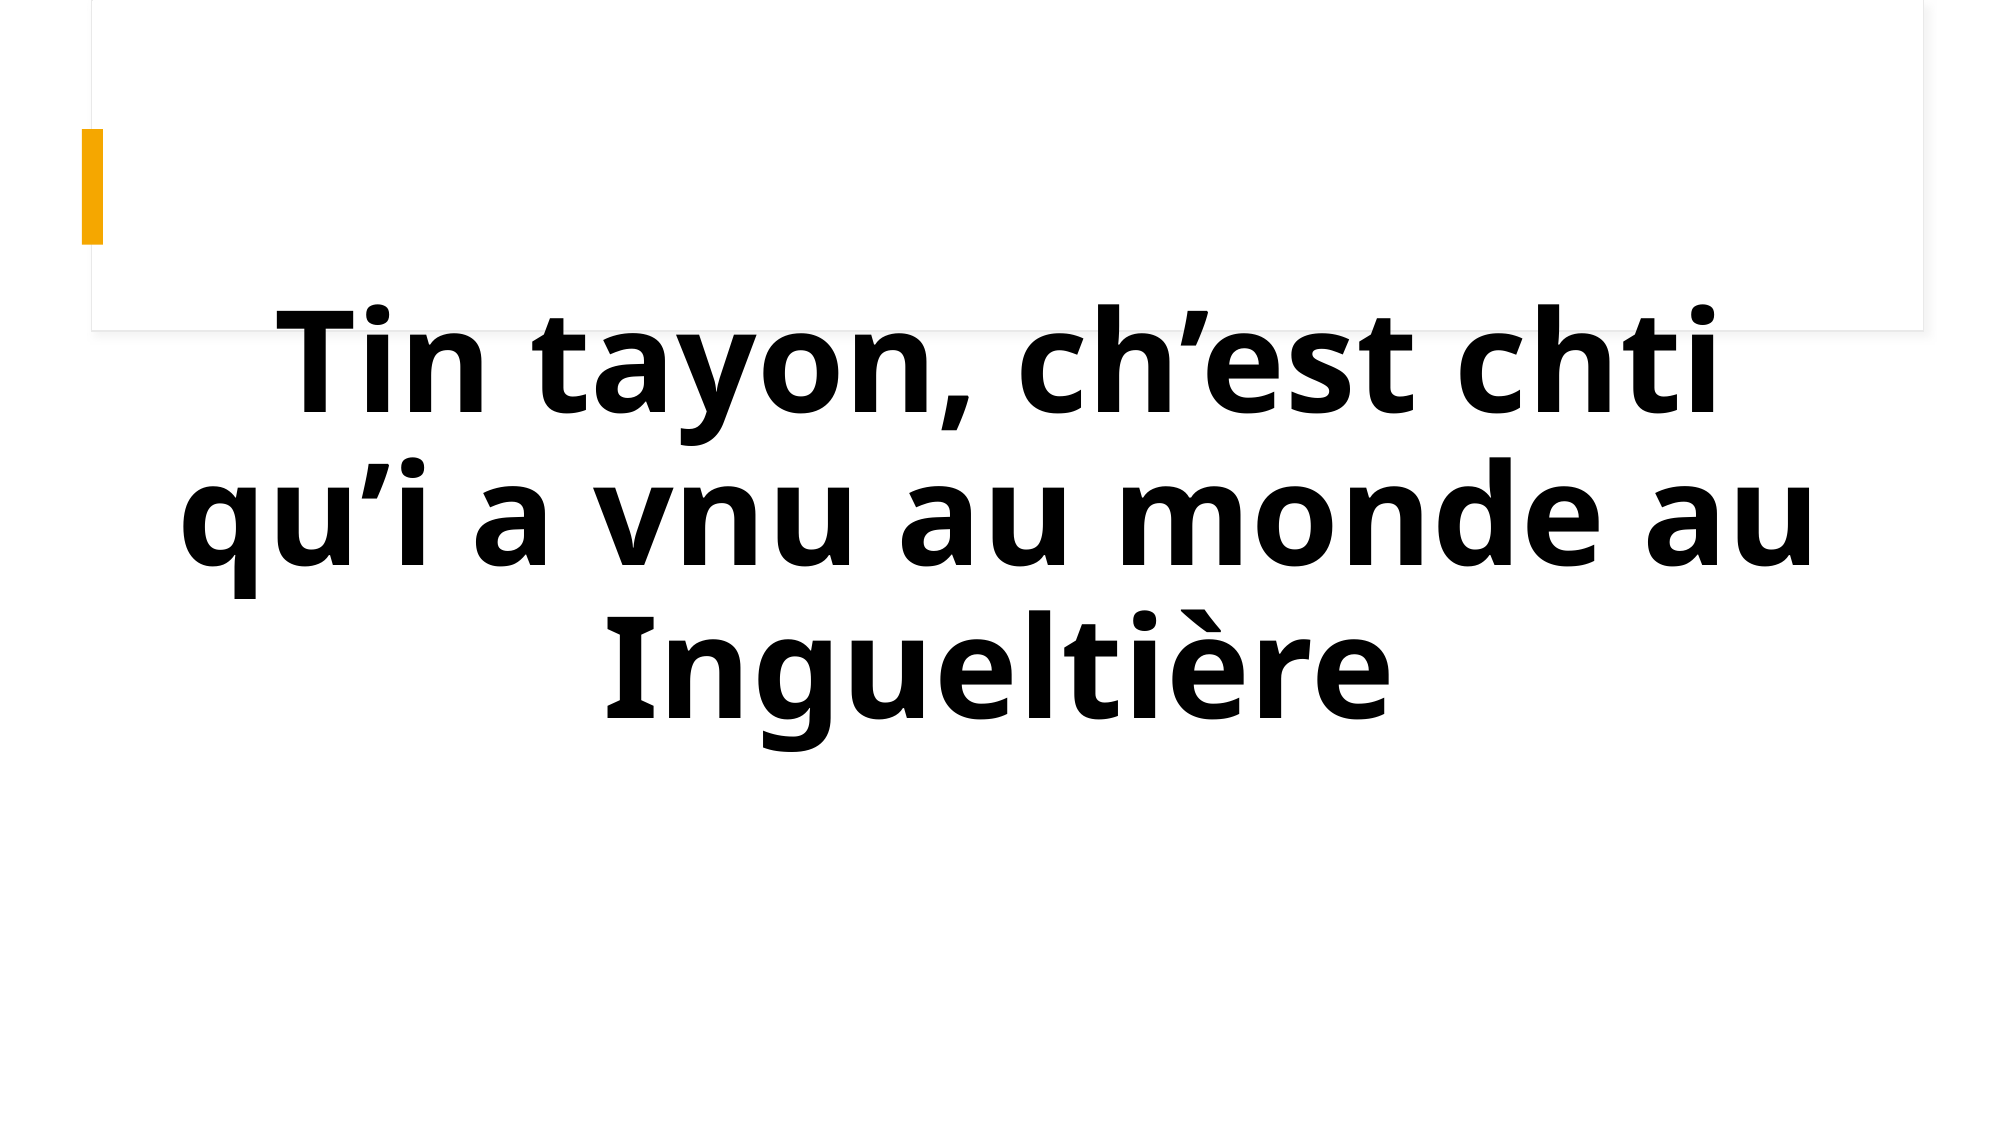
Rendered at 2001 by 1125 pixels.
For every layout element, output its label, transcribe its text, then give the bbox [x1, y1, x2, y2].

title Tin tayon, ch’est chti qu’i a vnu au monde au Ingueltière [137, 249, 1863, 757]
